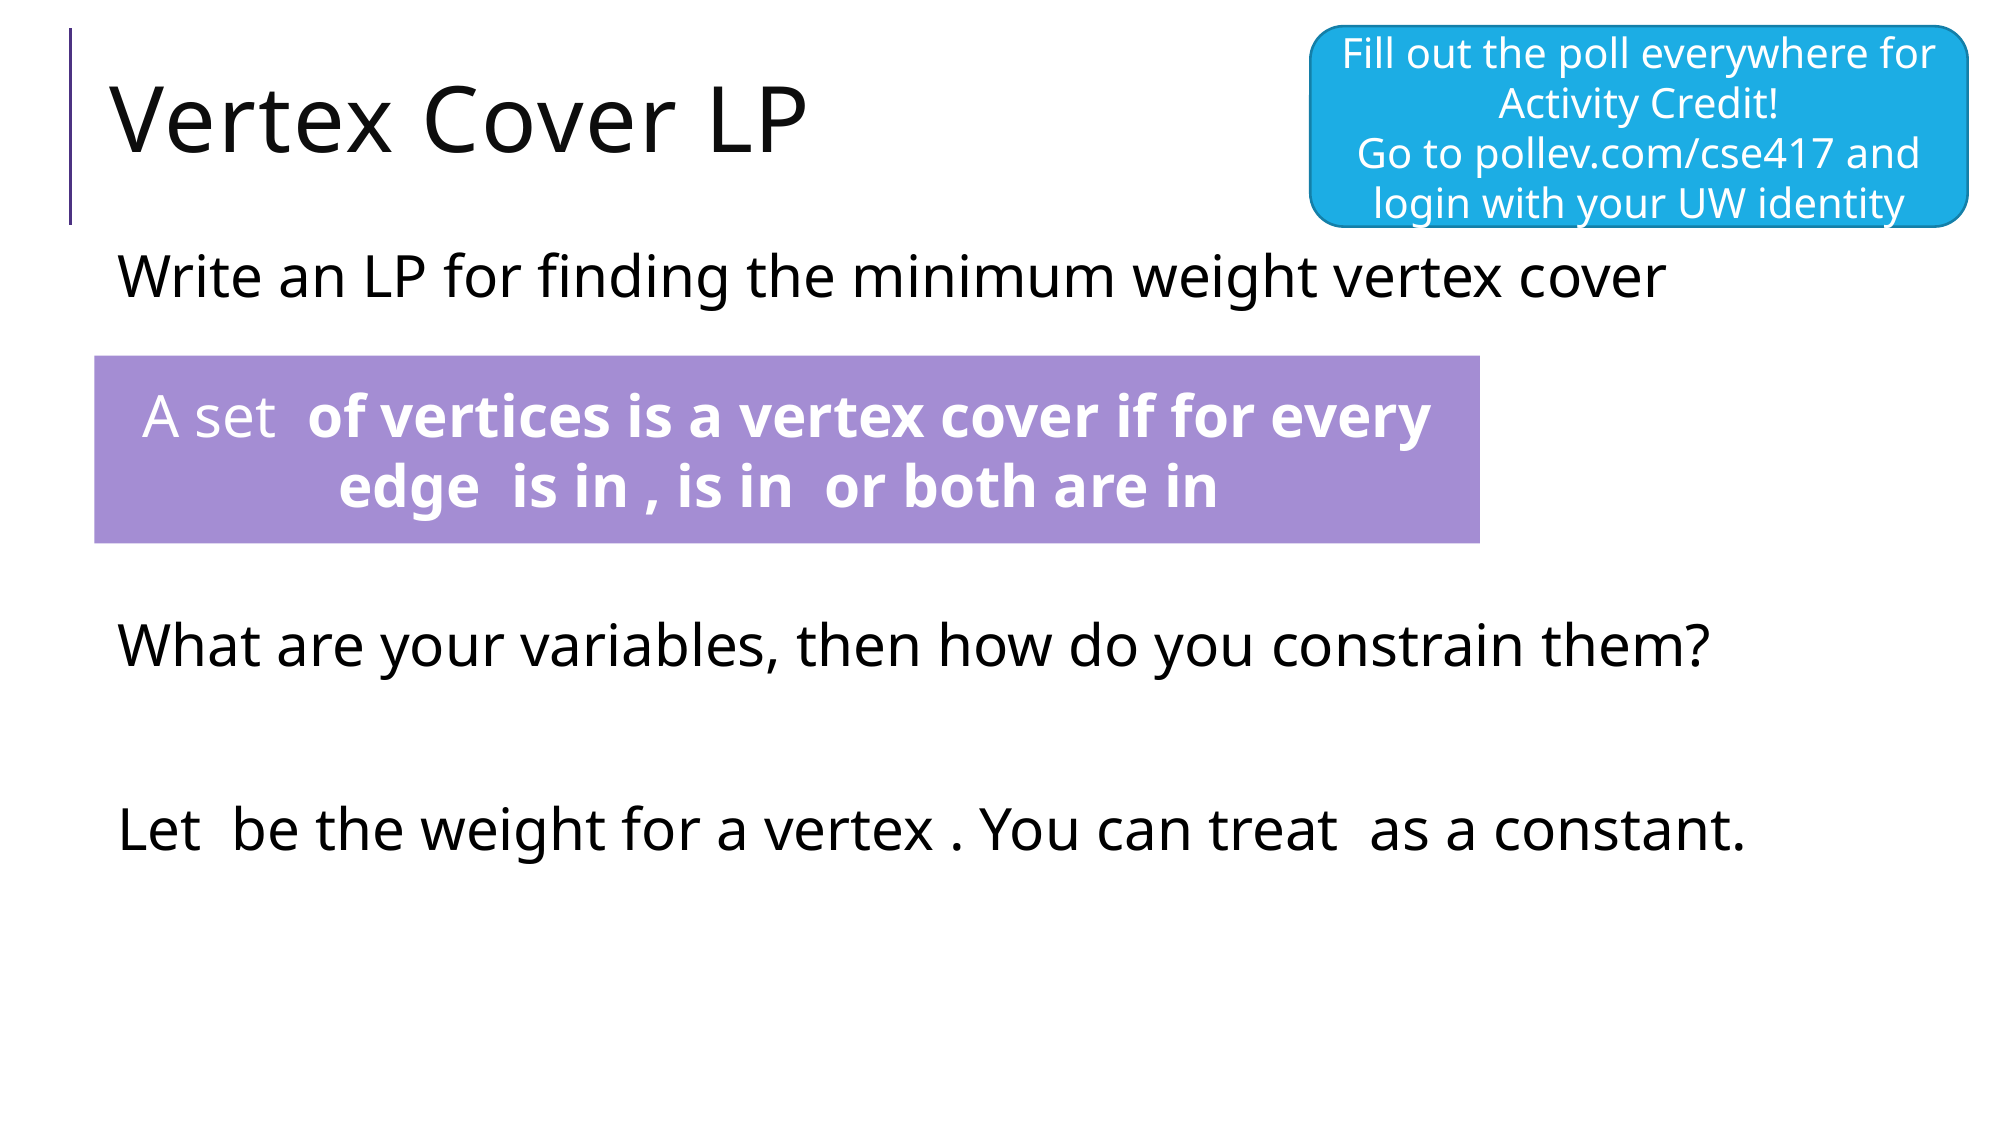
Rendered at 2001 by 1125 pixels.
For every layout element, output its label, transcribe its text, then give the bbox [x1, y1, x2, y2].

text_box Fill out the poll everywhere for Activity Credit! Go to pollev.com/cse417 and login with your UW identity [1308, 24, 1969, 228]
title Vertex Cover LP [94, 43, 1312, 210]
